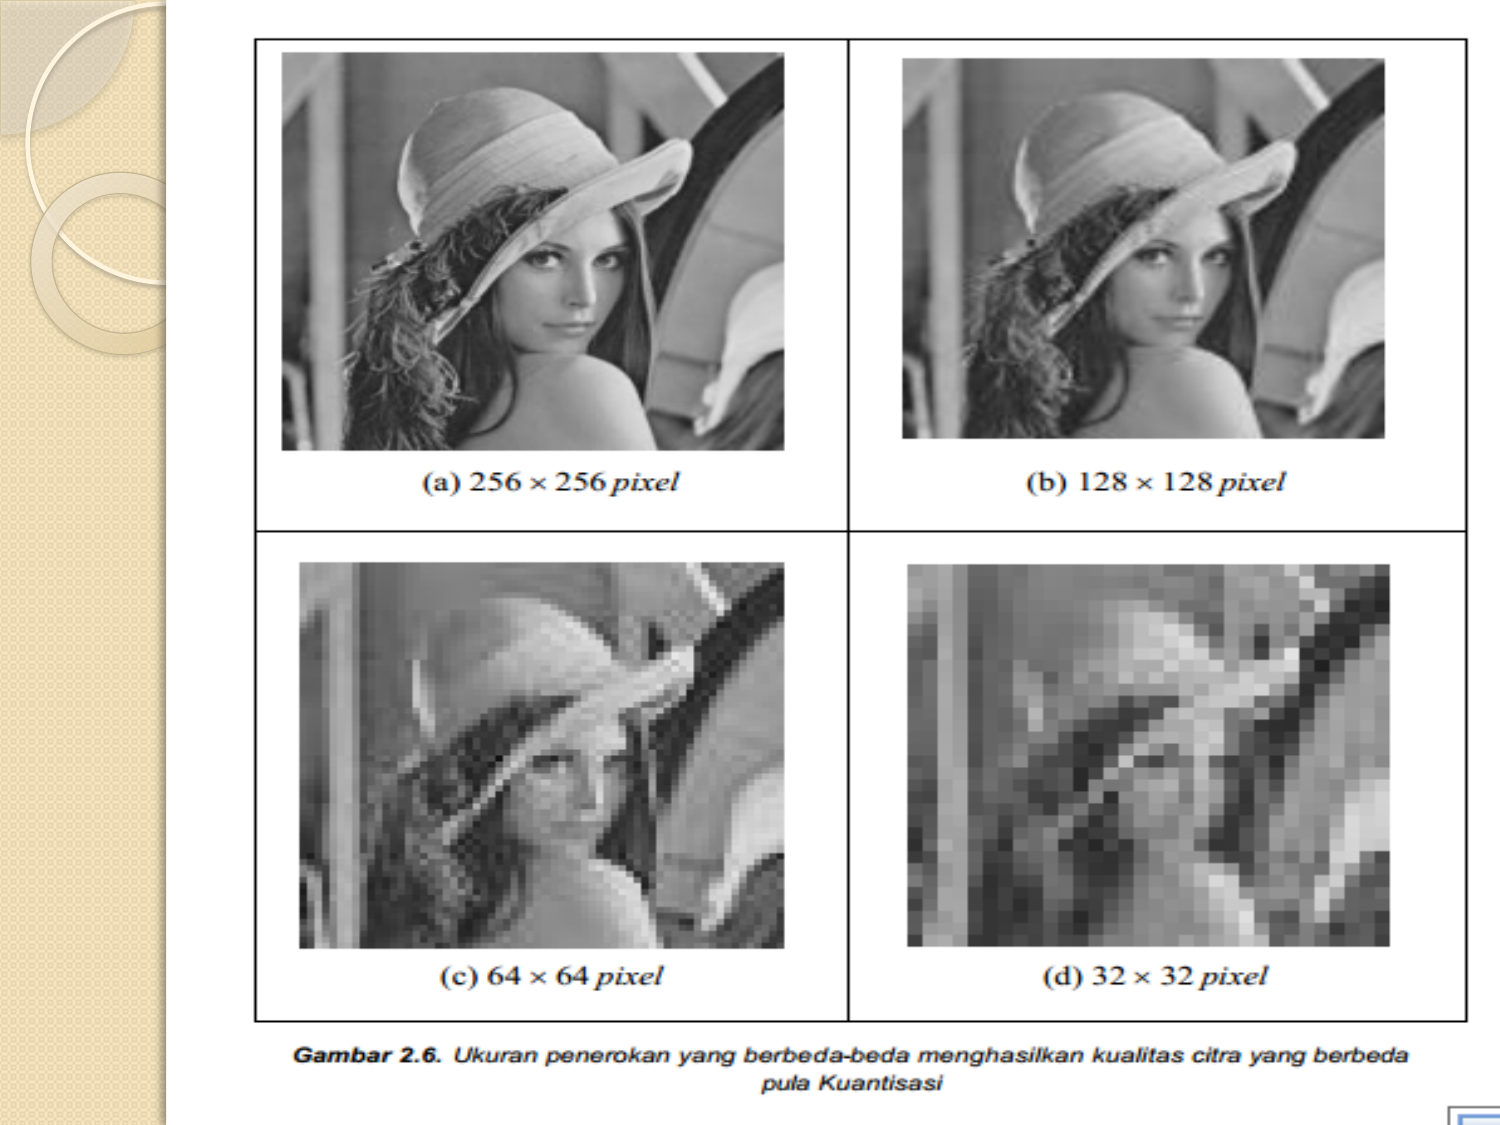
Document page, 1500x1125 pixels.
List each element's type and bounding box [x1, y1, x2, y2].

list [174, 19, 1500, 1125]
